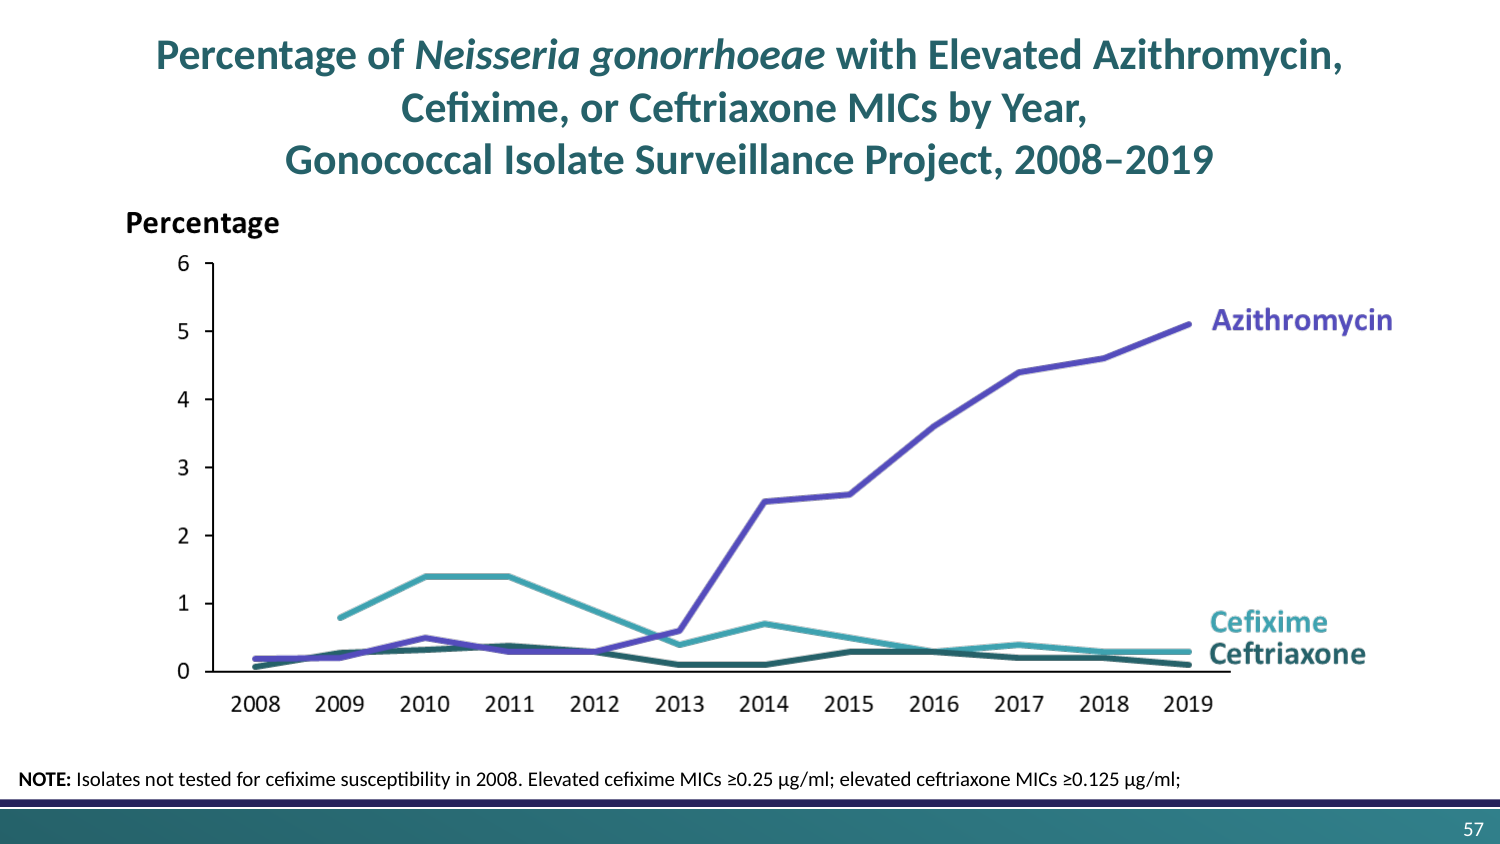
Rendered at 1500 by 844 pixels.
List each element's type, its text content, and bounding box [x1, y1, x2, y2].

picture [104, 191, 1500, 831]
slide_number 57 [1161, 837, 1500, 844]
title Percentage of Neisseria gonorrhoeae with Elevated Azithromycin, Cefixime, or Ceftriaxone MICs by Year, Gonococcal Isolate Surveillance Project, 2008–2019 [82, 49, 1418, 191]
text_box NOTE: Isolates not tested for cefixime susceptibility in 2008. Elevated cefixime MICs ≥0.25 µg/ml; elevated ceftriaxone MICs ≥0.125 µg/ml; [3, 757, 99, 798]
